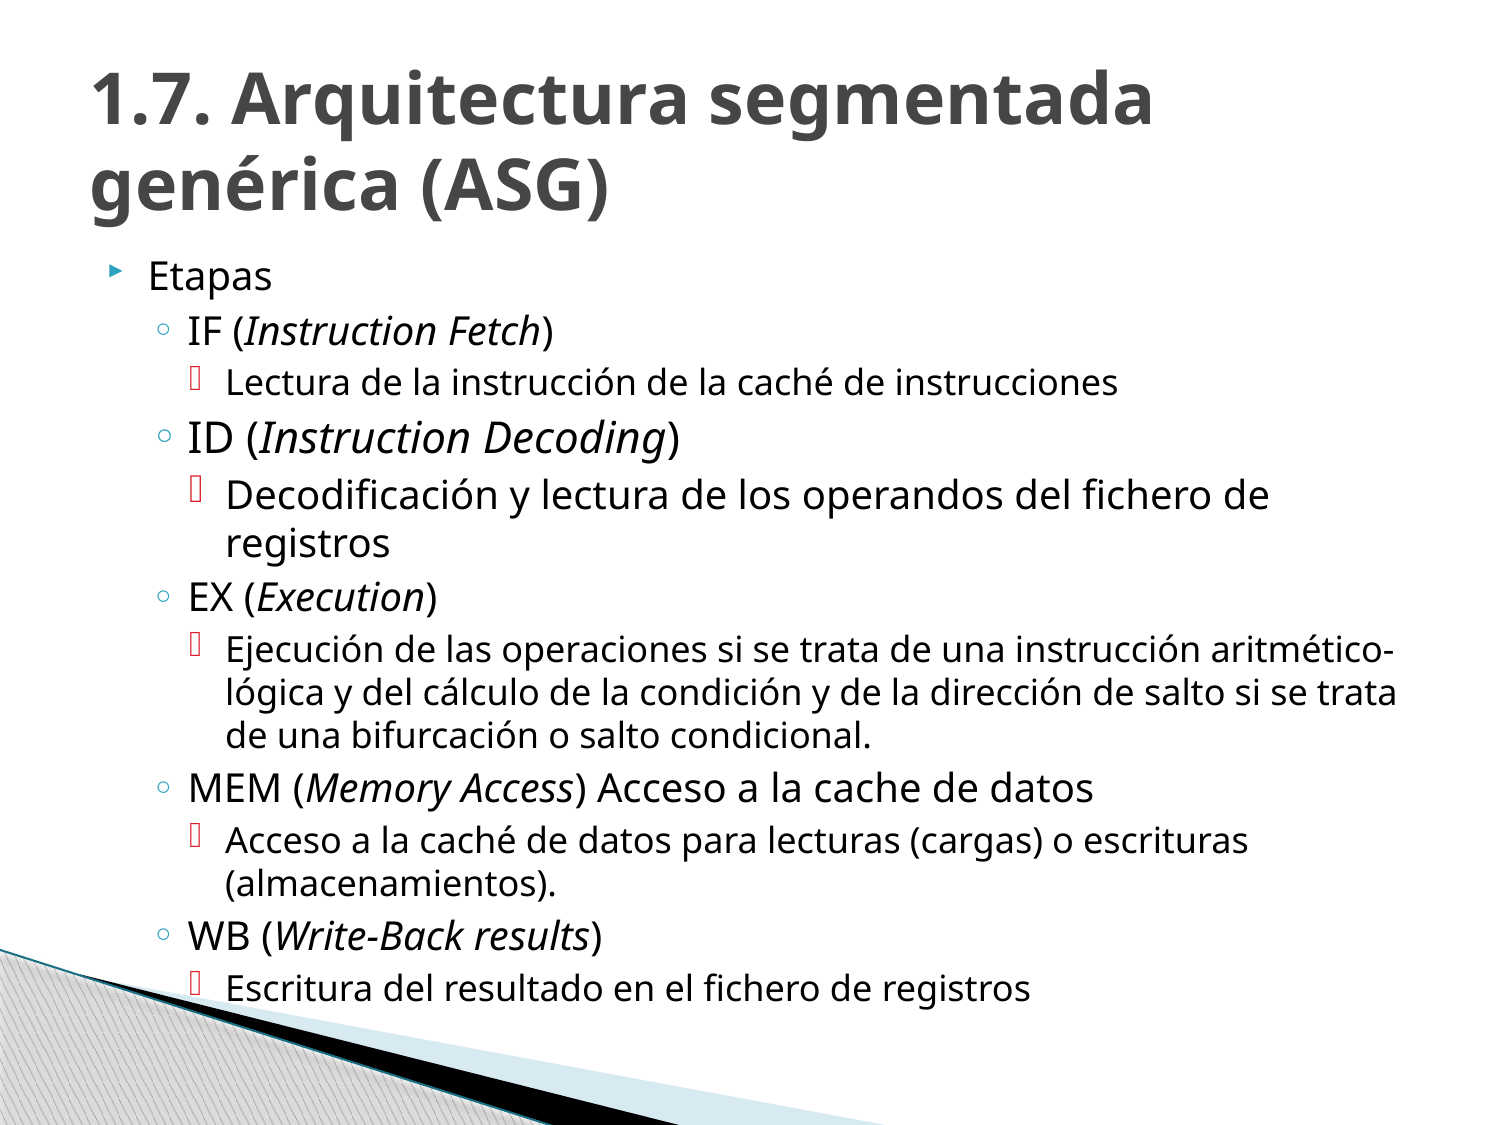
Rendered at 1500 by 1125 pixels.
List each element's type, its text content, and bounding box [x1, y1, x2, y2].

list Etapas IF (Instruction Fetch) Lectura de la instrucción de la caché de instrucciones ID (Instruction Decoding) Decodificación y lectura de los operandos del fichero de registros EX (Execution) Ejecución de las operaciones si se trata de una instrucción aritmético-lógica y del cálculo de la condición y de la dirección de salto si se trata de una bifurcación o salto condicional. MEM (Memory Access) Acceso a la cache de datos Acceso a la caché de datos para lecturas (cargas) o escrituras (almacenamientos). WB (Write-Back results) Escritura del resultado en el fichero de registros [74, 242, 1426, 1024]
title 1.7. Arquitectura segmentada genérica (ASG) [75, 45, 1425, 233]
